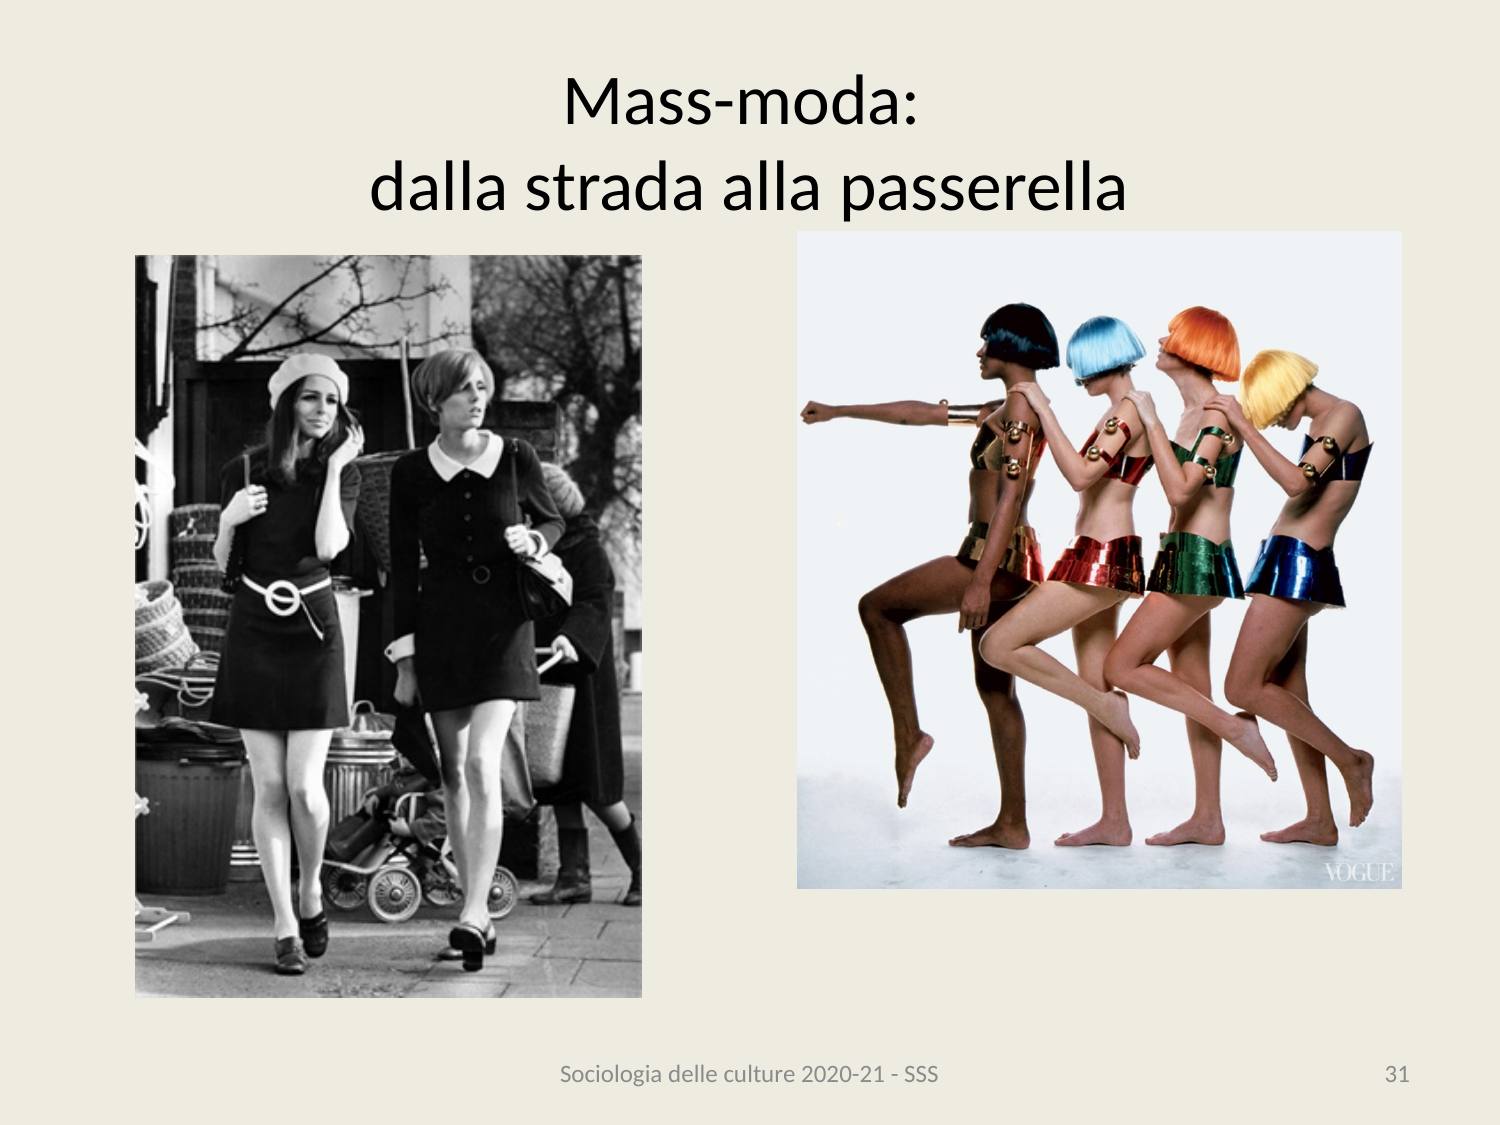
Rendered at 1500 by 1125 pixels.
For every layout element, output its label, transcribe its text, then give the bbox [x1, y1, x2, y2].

footer Sociologia delle culture 2020-21 - SSS [512, 1042, 988, 1103]
slide_number 31 [1074, 1042, 1425, 1103]
picture [796, 231, 1402, 889]
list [135, 255, 642, 998]
title Mass-moda: dalla strada alla passerella [75, 45, 1425, 233]
